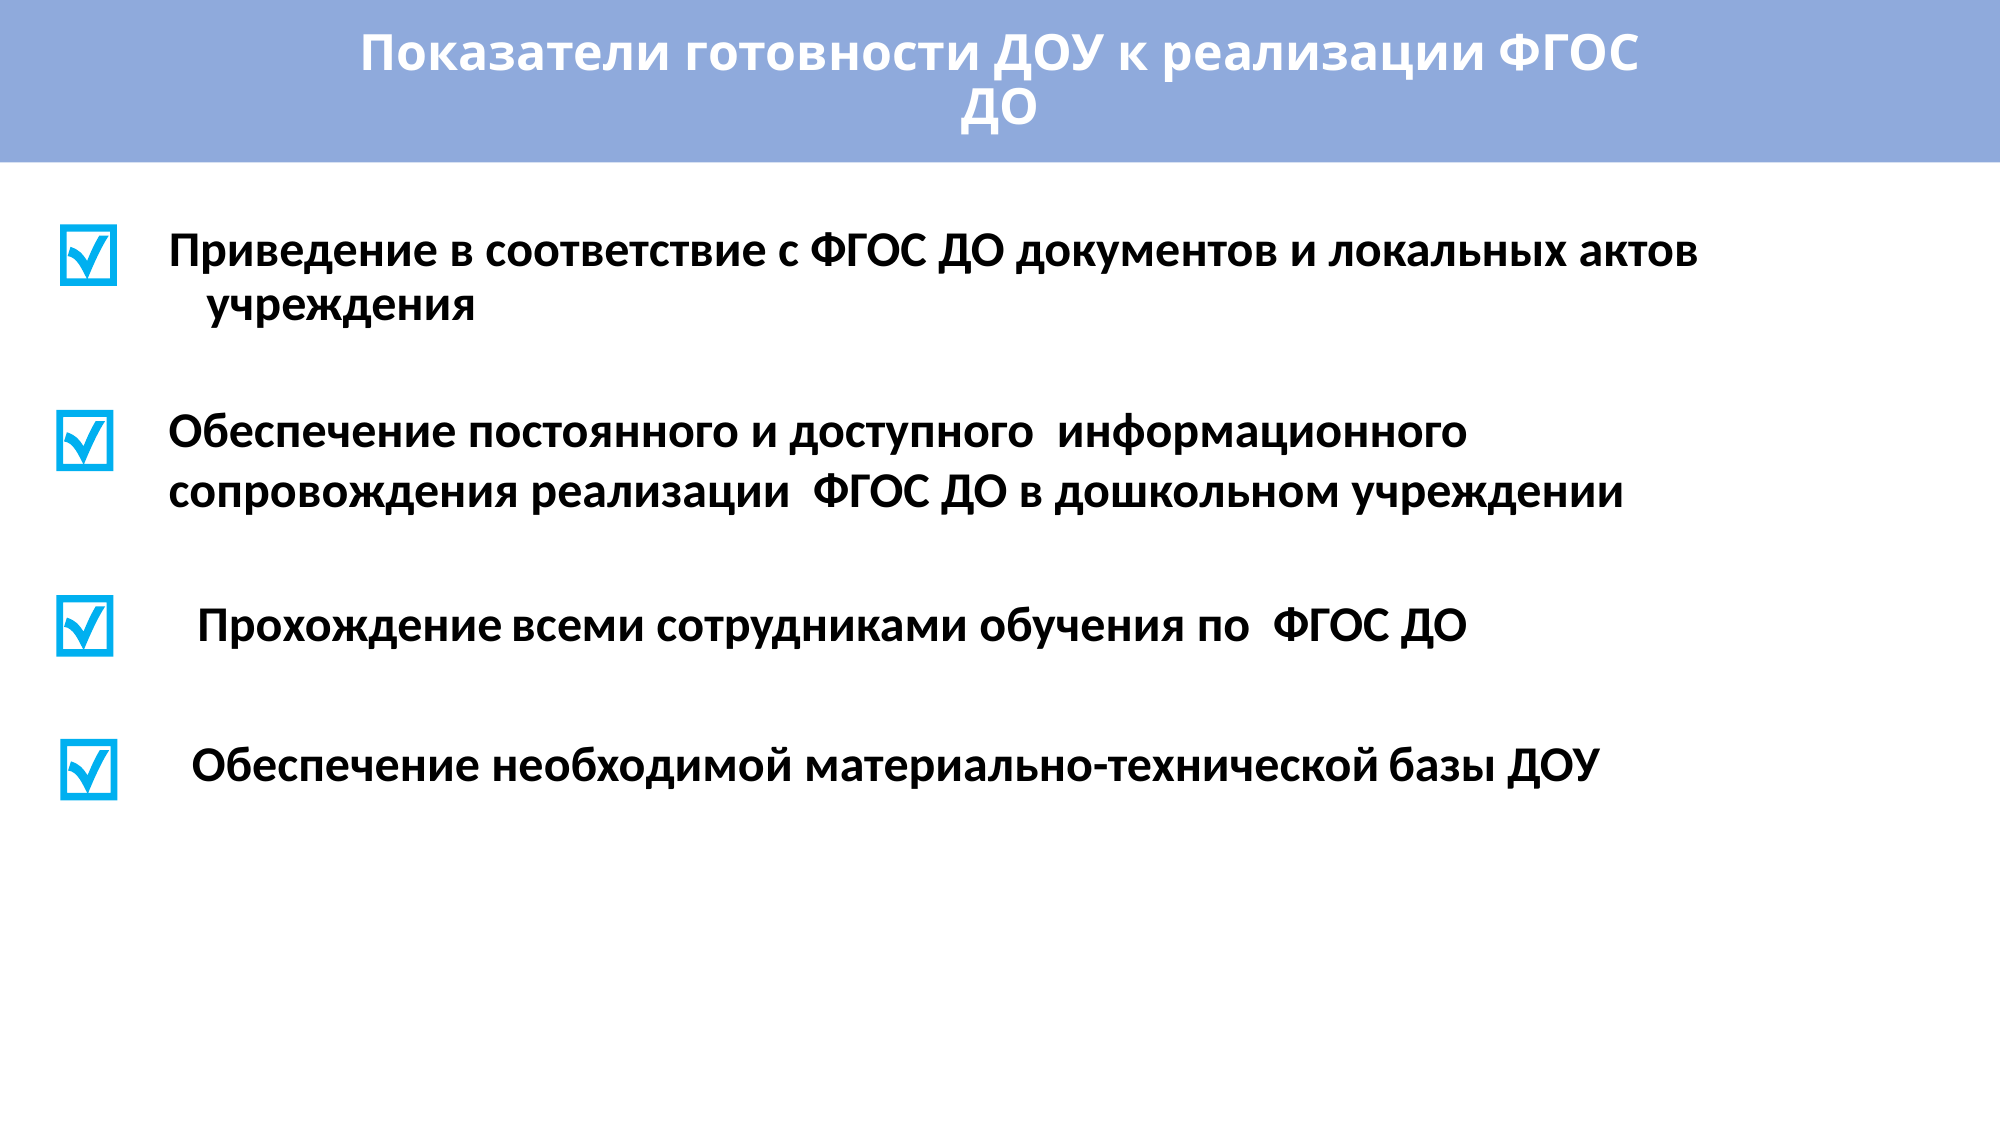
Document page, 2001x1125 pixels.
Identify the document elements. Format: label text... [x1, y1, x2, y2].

text_box Обеспечение постоянного и доступного информационного сопровождения реализации ФГОС ДО в дошкольном учреждении [153, 390, 1748, 525]
text_box [0, 0, 300, 163]
text_box [55, 594, 114, 658]
text_box Обеспечение необходимой материально-технической базы ДОУ [177, 724, 1642, 800]
list Приведение в соответствие с ФГОС ДО документов и локальных актов учреждения [153, 216, 1879, 635]
title Показатели готовности ДОУ к реализации ФГОС ДО [300, 0, 1700, 165]
text_box [59, 738, 118, 801]
text_box [55, 409, 114, 472]
text_box [59, 223, 118, 287]
text_box [1700, 0, 2000, 163]
text_box Прохождение всеми сотрудниками обучения по ФГОС ДО [182, 584, 1483, 660]
